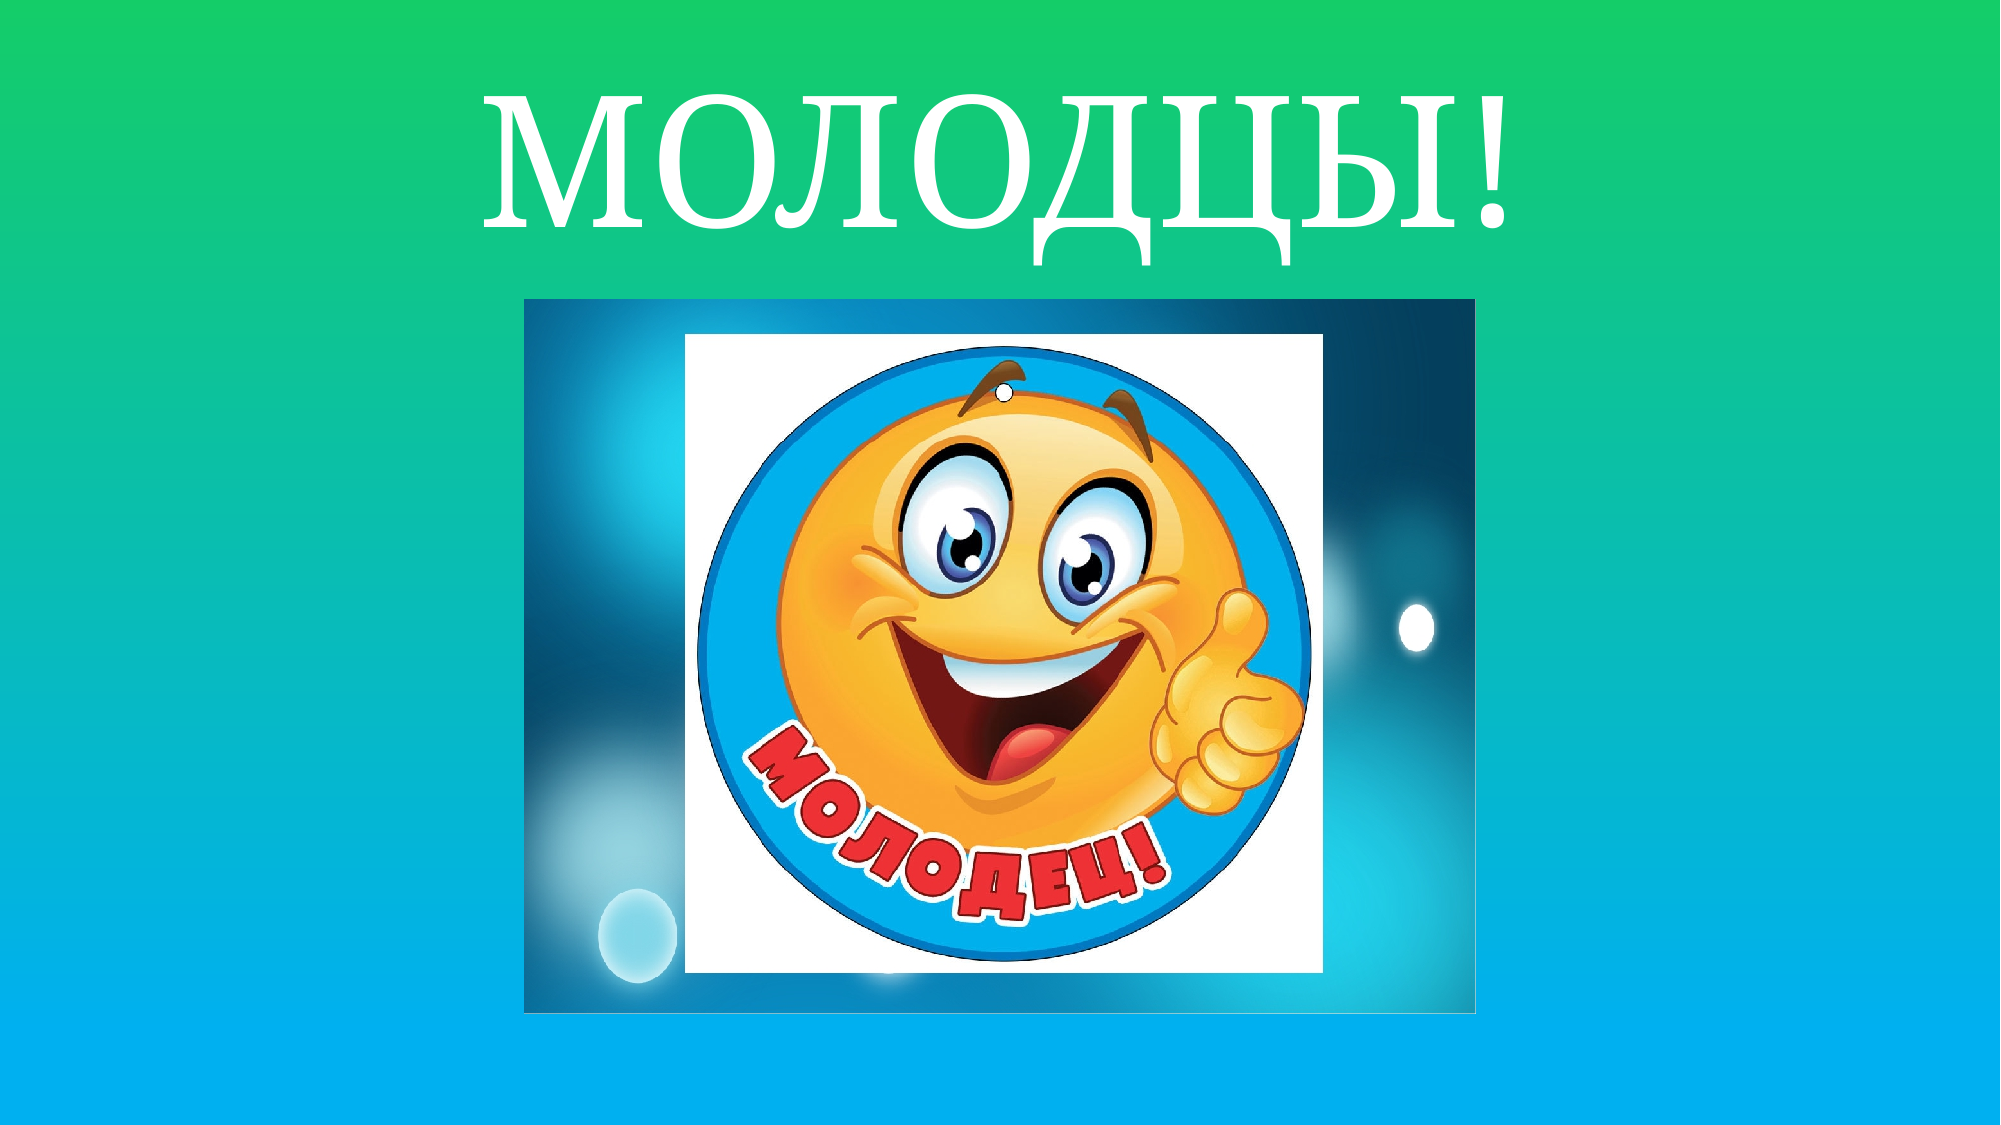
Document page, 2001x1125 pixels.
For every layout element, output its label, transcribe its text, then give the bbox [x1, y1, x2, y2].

title МОЛОДЦЫ! [137, 59, 1863, 278]
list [524, 299, 1476, 1014]
